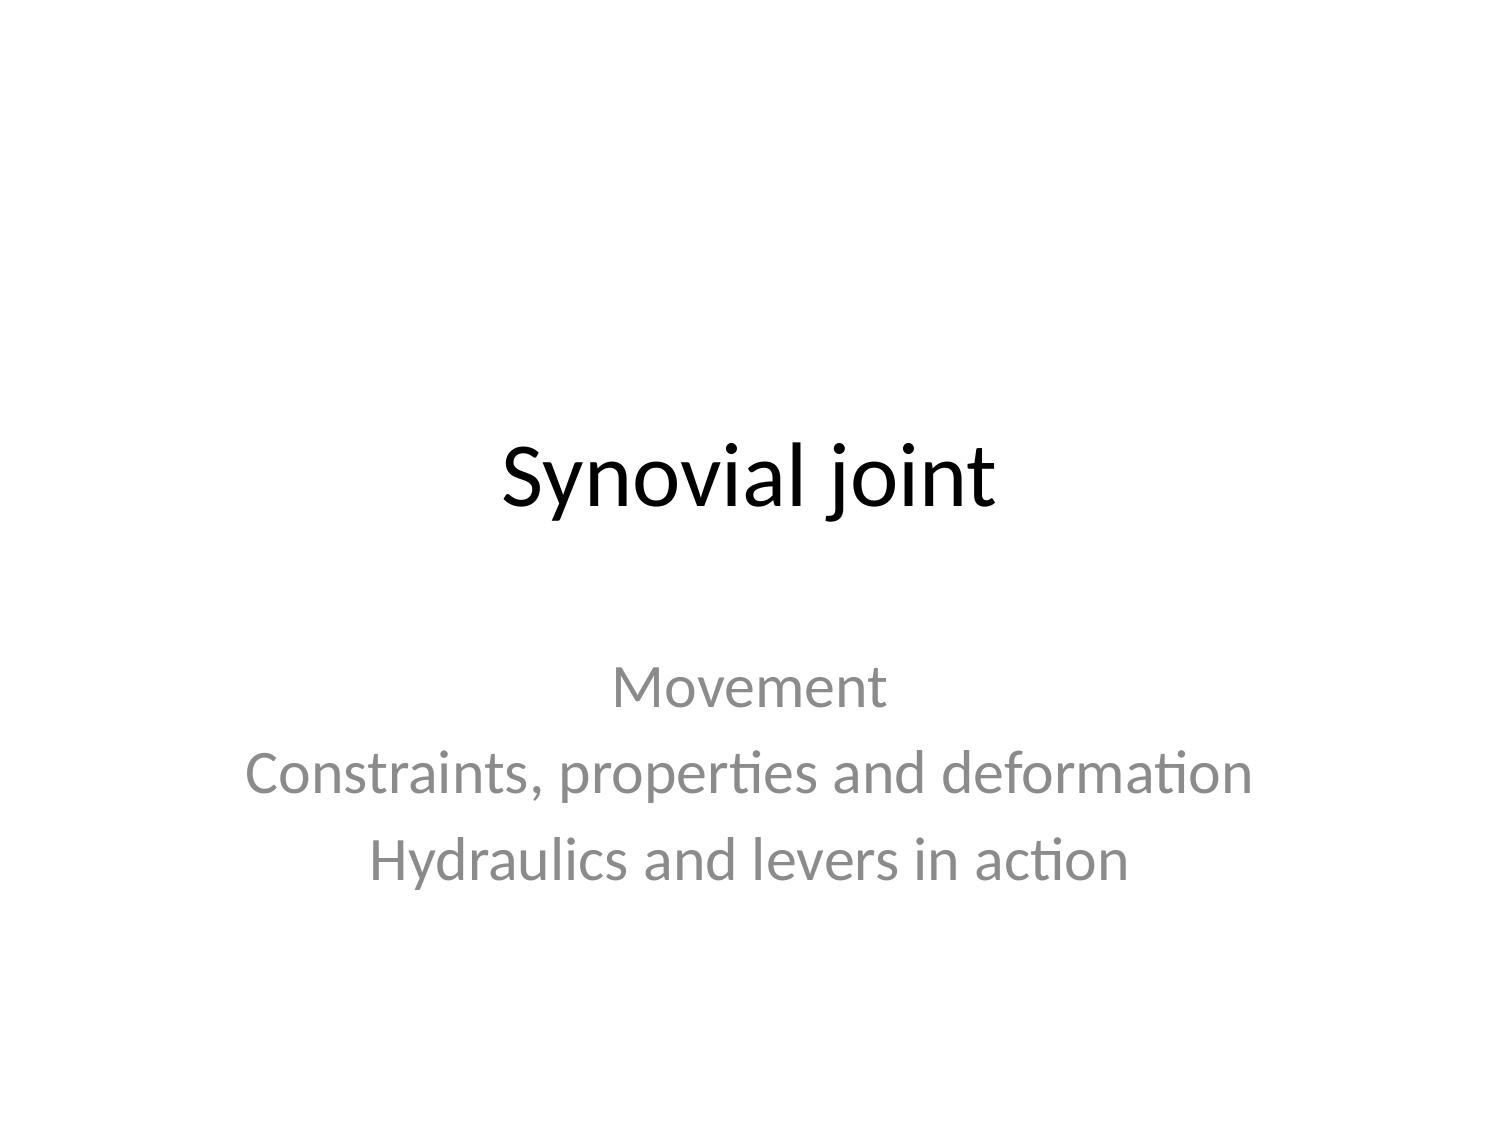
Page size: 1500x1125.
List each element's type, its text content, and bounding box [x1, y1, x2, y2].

title Synovial joint [112, 349, 1388, 591]
subtitle Movement Constraints, properties and deformation Hydraulics and levers in action [225, 637, 1275, 925]
